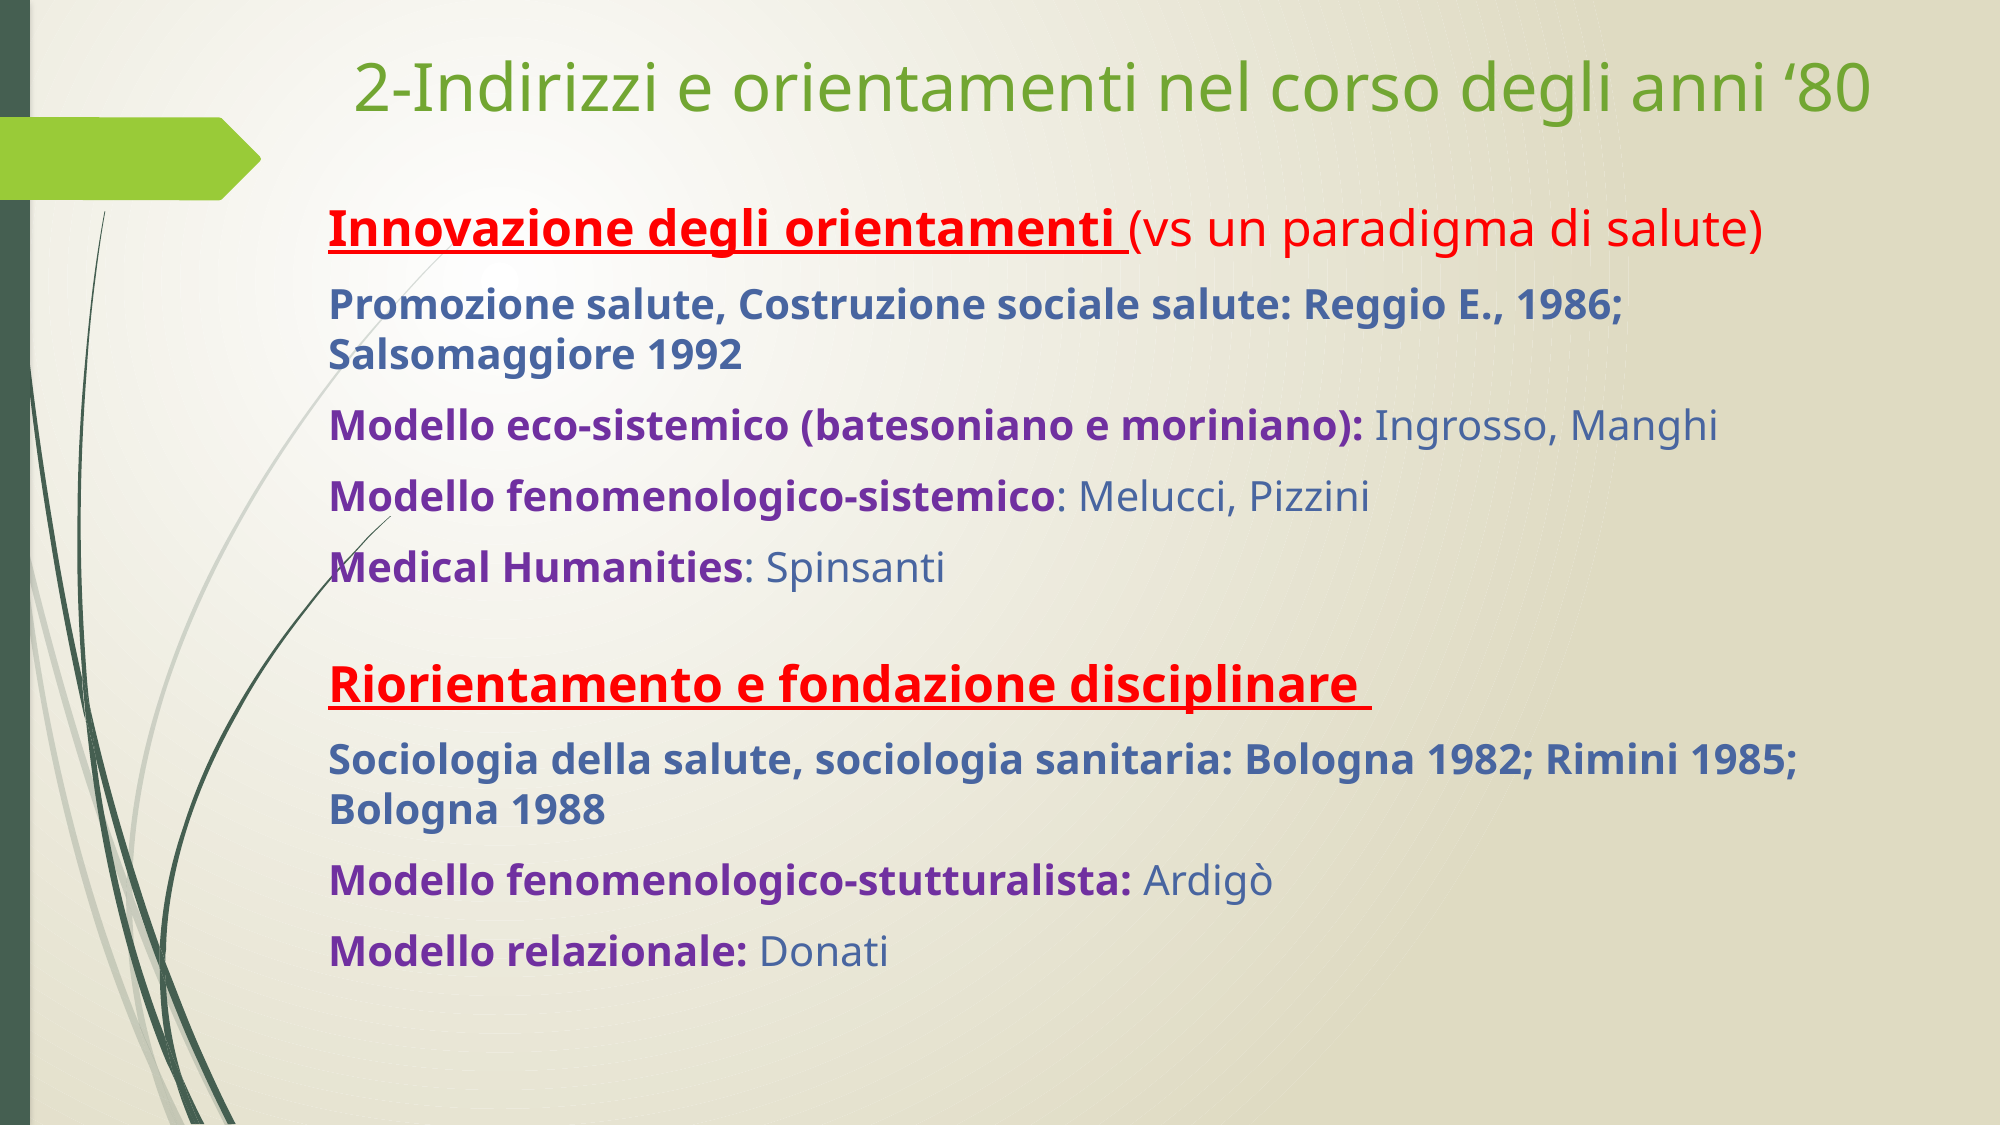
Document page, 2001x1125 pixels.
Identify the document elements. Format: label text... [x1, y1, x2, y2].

title 2-Indirizzi e orientamenti nel corso degli anni ‘80 [313, 36, 1916, 166]
list Innovazione degli orientamenti (vs un paradigma di salute) Promozione salute, Costruzione sociale salute: Reggio E., 1986; Salsomaggiore 1992 Modello eco-sistemico (batesoniano e moriniano): Ingrosso, Manghi Modello fenomenologico-sistemico: Melucci, Pizzini Medical Humanities: Spinsanti Riorientamento e fondazione disciplinare Sociologia della salute, sociologia sanitaria: Bologna 1982; Rimini 1985; Bologna 1988 Modello fenomenologico-stutturalista: Ardigò Modello relazionale: Donati [313, 189, 1916, 1016]
